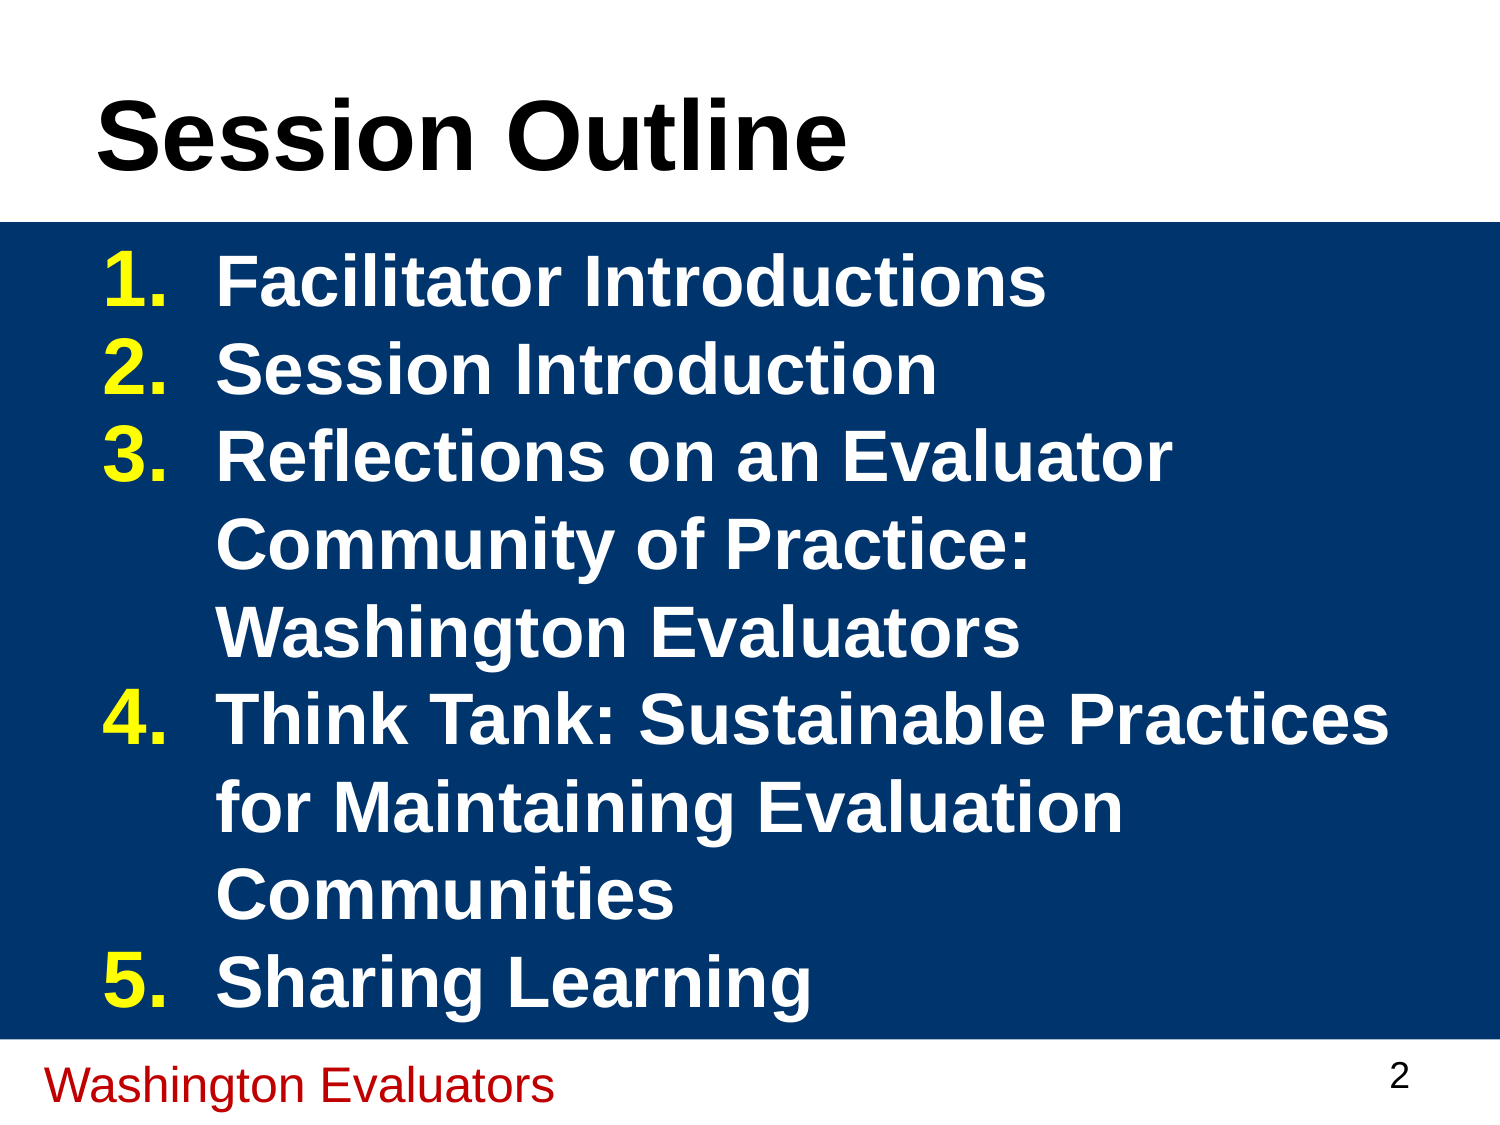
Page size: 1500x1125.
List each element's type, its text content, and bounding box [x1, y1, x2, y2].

title Session Outline [79, 24, 1411, 201]
text_box Washington Evaluators [11, 1045, 588, 1121]
list Facilitator Introductions Session Introduction Reflections on an Evaluator Community of Practice: Washington Evaluators Think Tank: Sustainable Practices for Maintaining Evaluation Communities Sharing Learning [87, 226, 1438, 1063]
slide_number 2 [1349, 1063, 1426, 1105]
